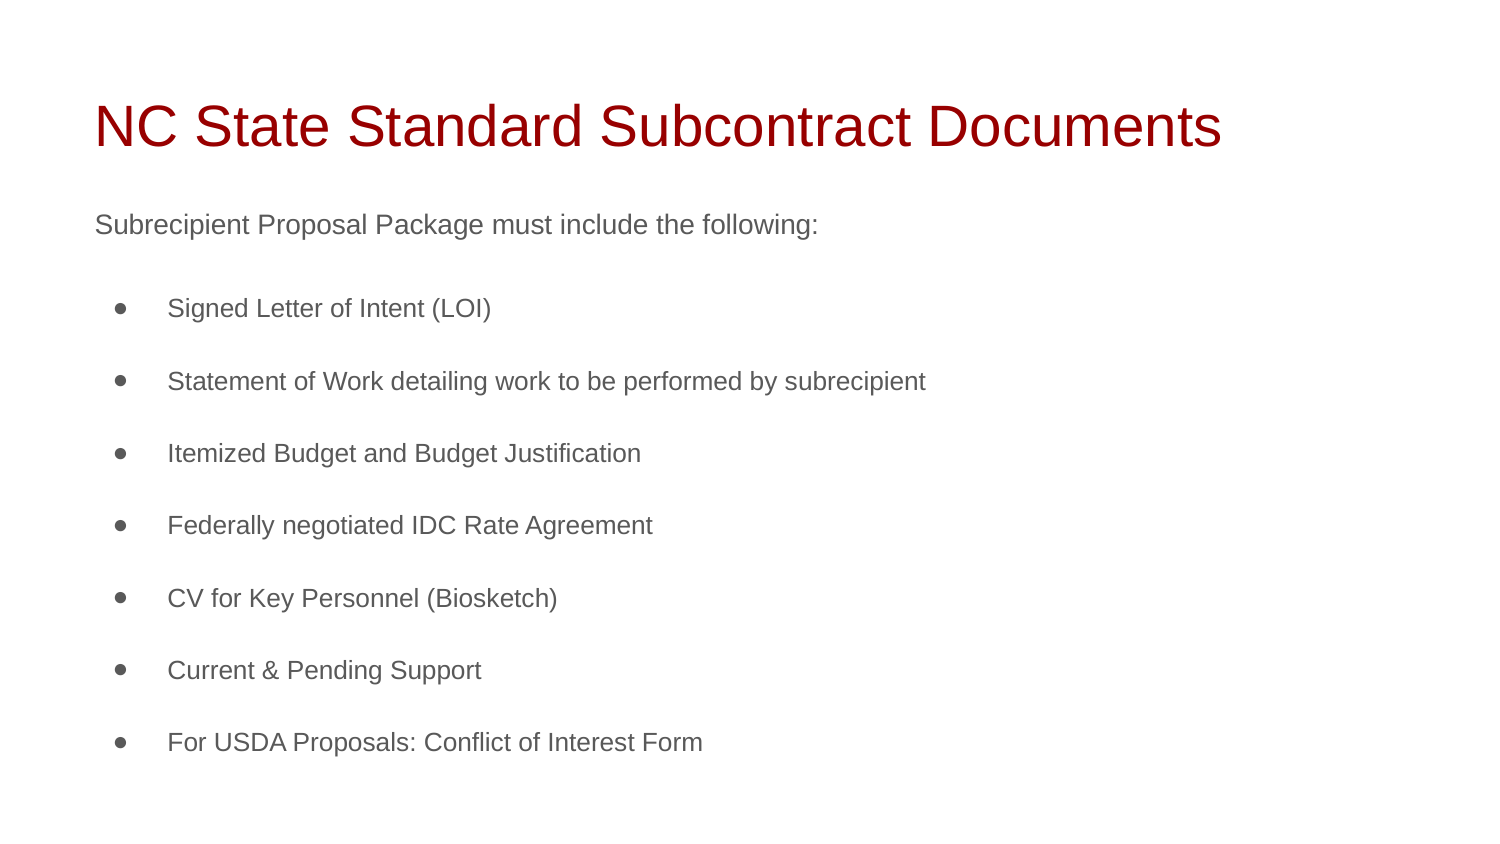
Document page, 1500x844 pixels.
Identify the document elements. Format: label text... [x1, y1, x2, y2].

list Subrecipient Proposal Package must include the following: Signed Letter of Intent (LOI) Statement of Work detailing work to be performed by subrecipient Itemized Budget and Budget Justification Federally negotiated IDC Rate Agreement CV for Key Personnel (Biosketch) Current & Pending Support For USDA Proposals: Conflict of Interest Form [79, 185, 1449, 774]
title NC State Standard Subcontract Documents [79, 72, 1449, 167]
